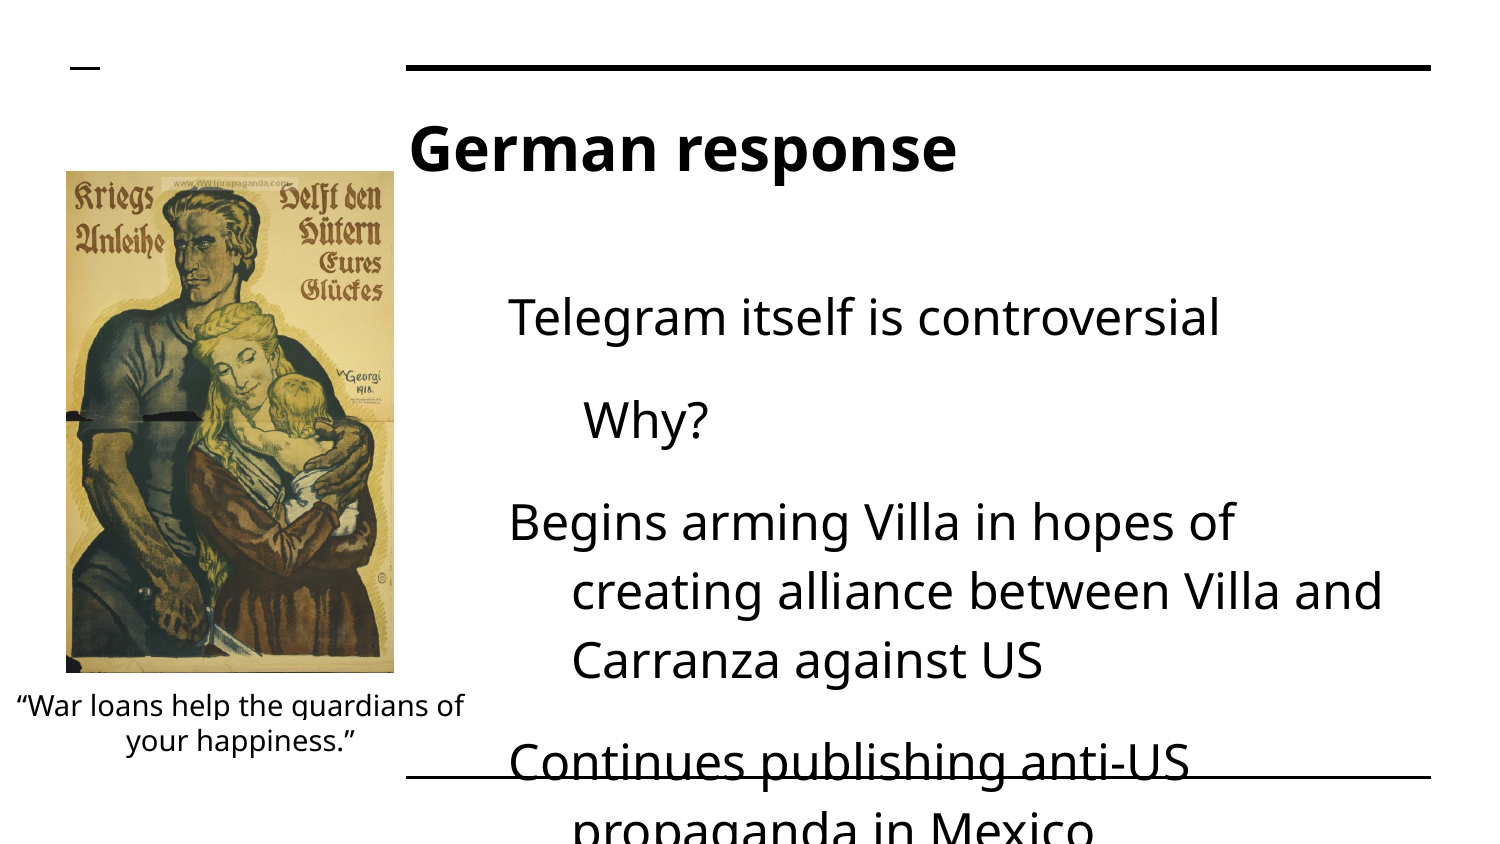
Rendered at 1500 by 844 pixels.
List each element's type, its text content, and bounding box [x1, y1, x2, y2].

title German response [393, 94, 1431, 199]
text_box “War loans help the guardians of your happiness.” [0, 672, 482, 834]
picture [66, 171, 394, 673]
list Telegram itself is controversial Why? Begins arming Villa in hopes of creating alliance between Villa and Carranza against US Continues publishing anti-US propaganda in Mexico [481, 261, 1433, 755]
